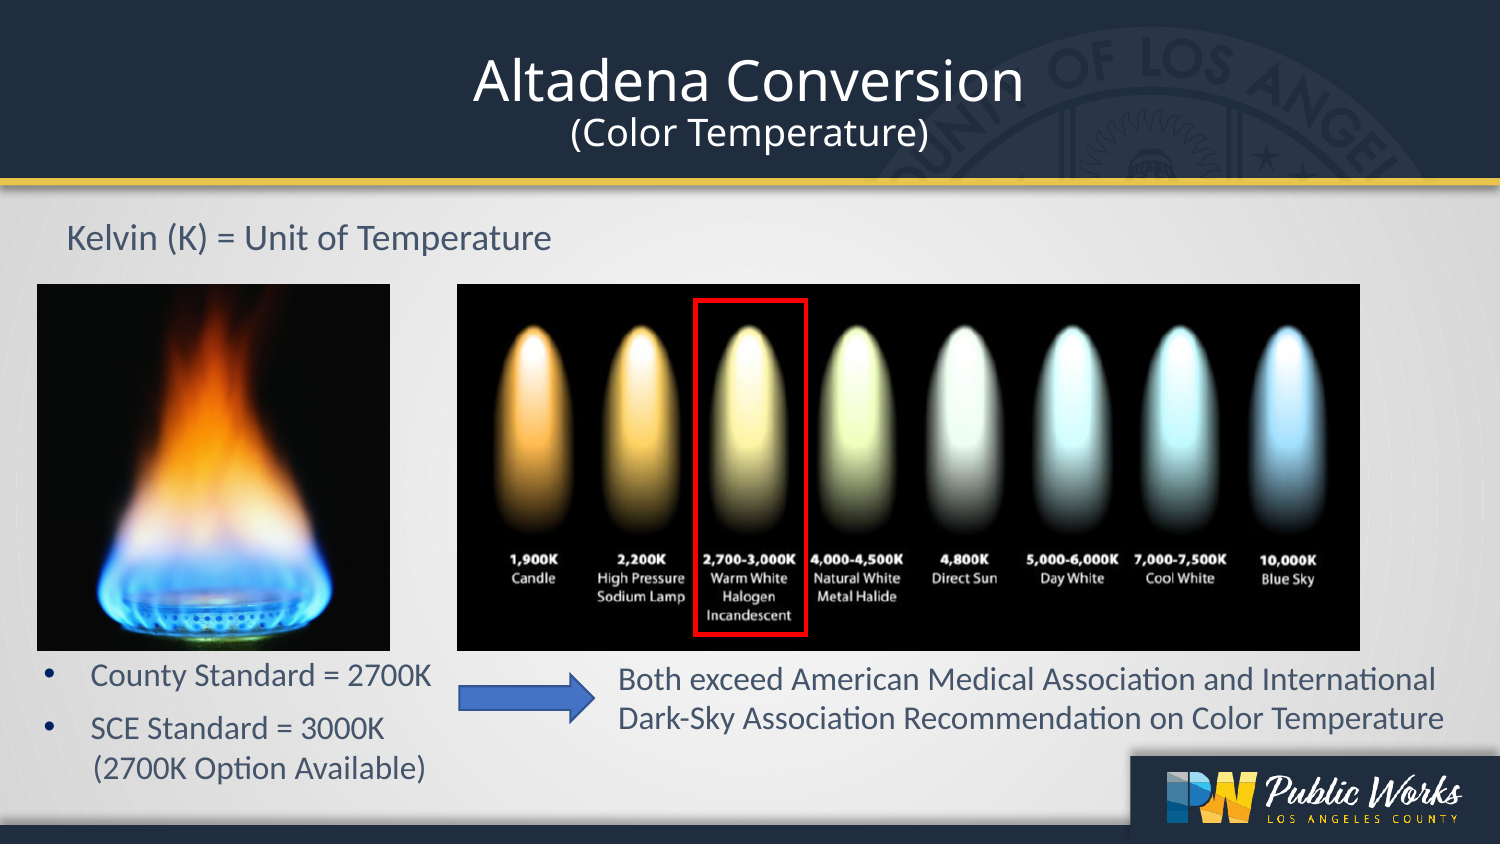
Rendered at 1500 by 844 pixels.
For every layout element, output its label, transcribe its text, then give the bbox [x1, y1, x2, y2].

text_box County Standard = 2700K SCE Standard = 3000K (2700K Option Available) [37, 647, 482, 808]
text_box Kelvin (K) = Unit of Temperature [60, 207, 575, 325]
text_box [458, 671, 596, 725]
text_box Both exceed American Medical Association and International Dark-Sky Association Recommendation on Color Temperature [612, 650, 1500, 812]
title Altadena Conversion (Color Temperature) [103, 44, 1397, 163]
picture [37, 284, 390, 651]
picture [457, 284, 1360, 651]
